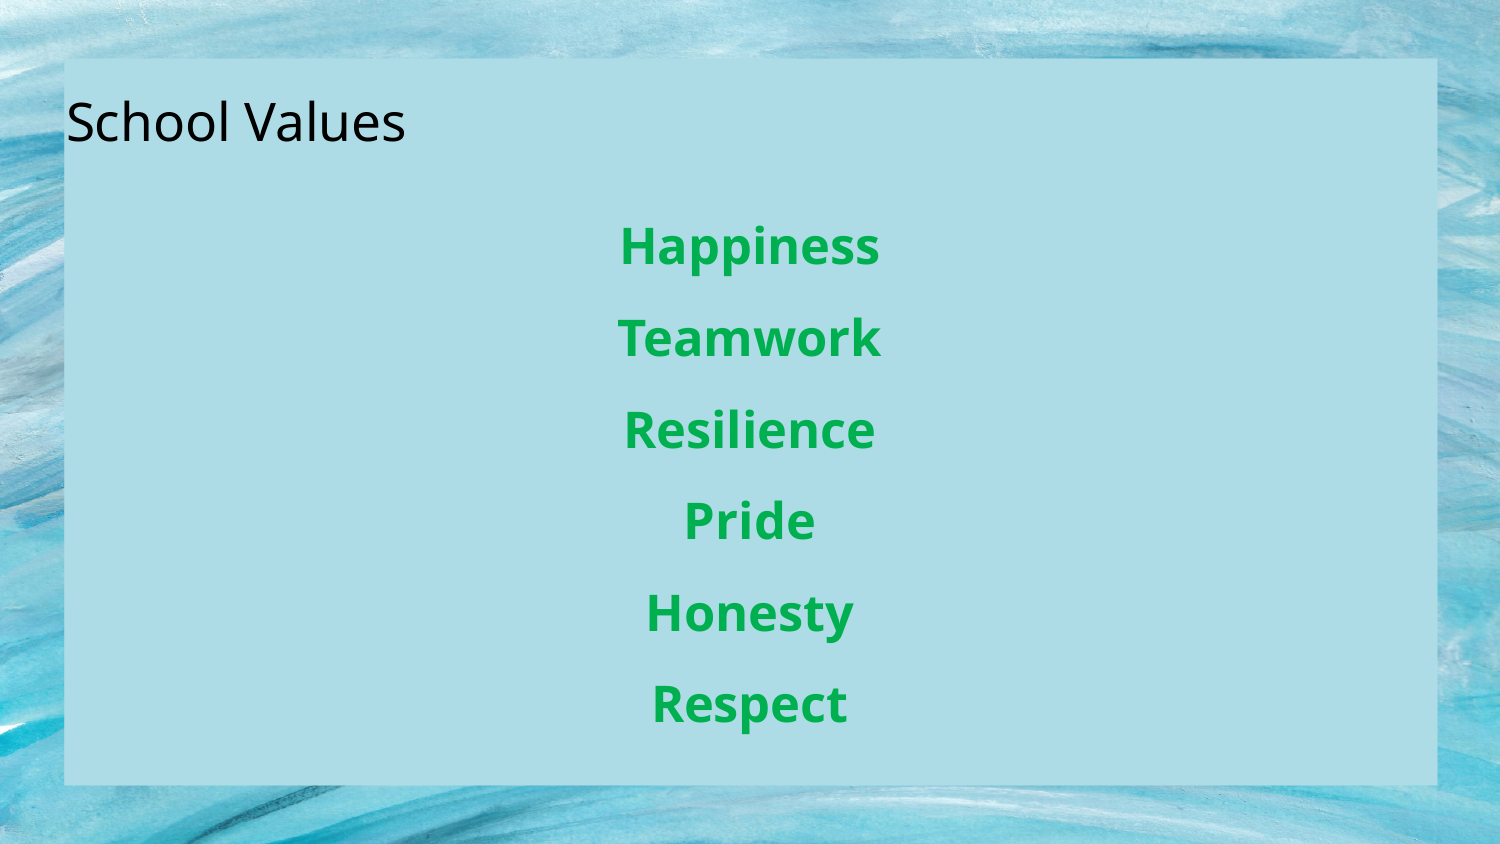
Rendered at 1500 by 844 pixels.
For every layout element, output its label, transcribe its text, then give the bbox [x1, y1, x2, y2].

list Happiness Teamwork Resilience Pride Honesty Respect [51, 190, 1449, 750]
picture [0, 0, 1500, 844]
title School Values [51, 72, 1449, 167]
